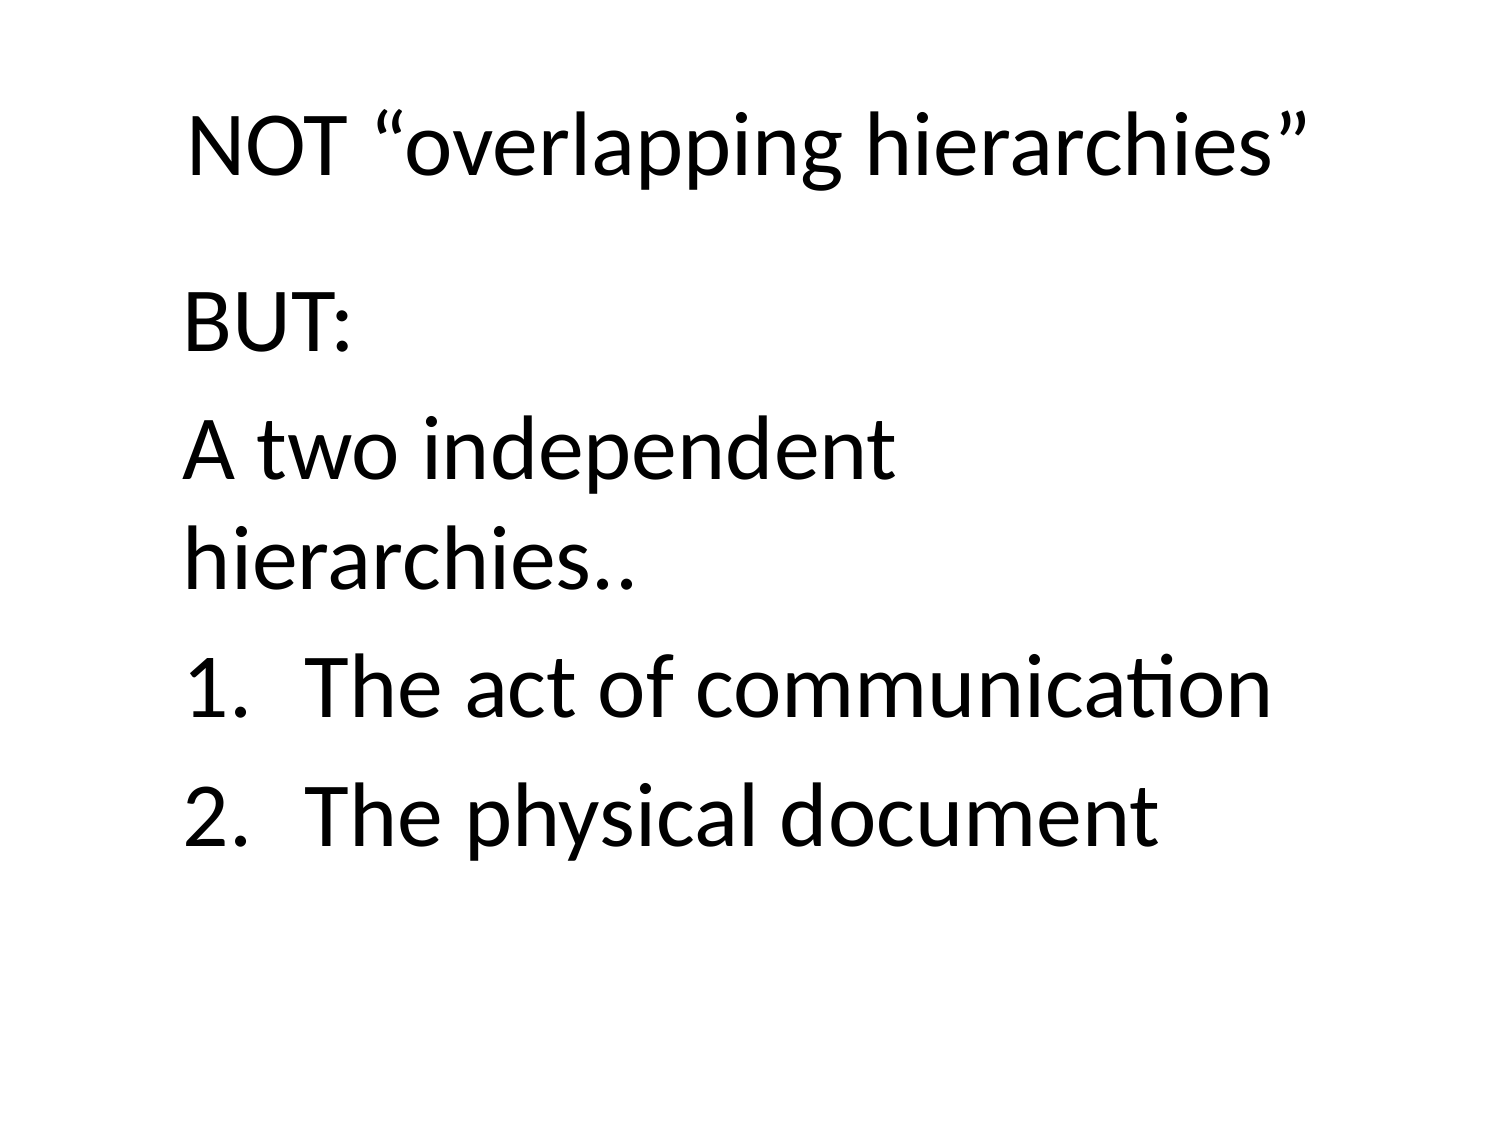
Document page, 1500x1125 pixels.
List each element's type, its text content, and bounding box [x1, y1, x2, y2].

list BUT: A two independent hierarchies.. The act of communication The physical document [167, 251, 1361, 1004]
title NOT “overlapping hierarchies” [75, 45, 1425, 233]
